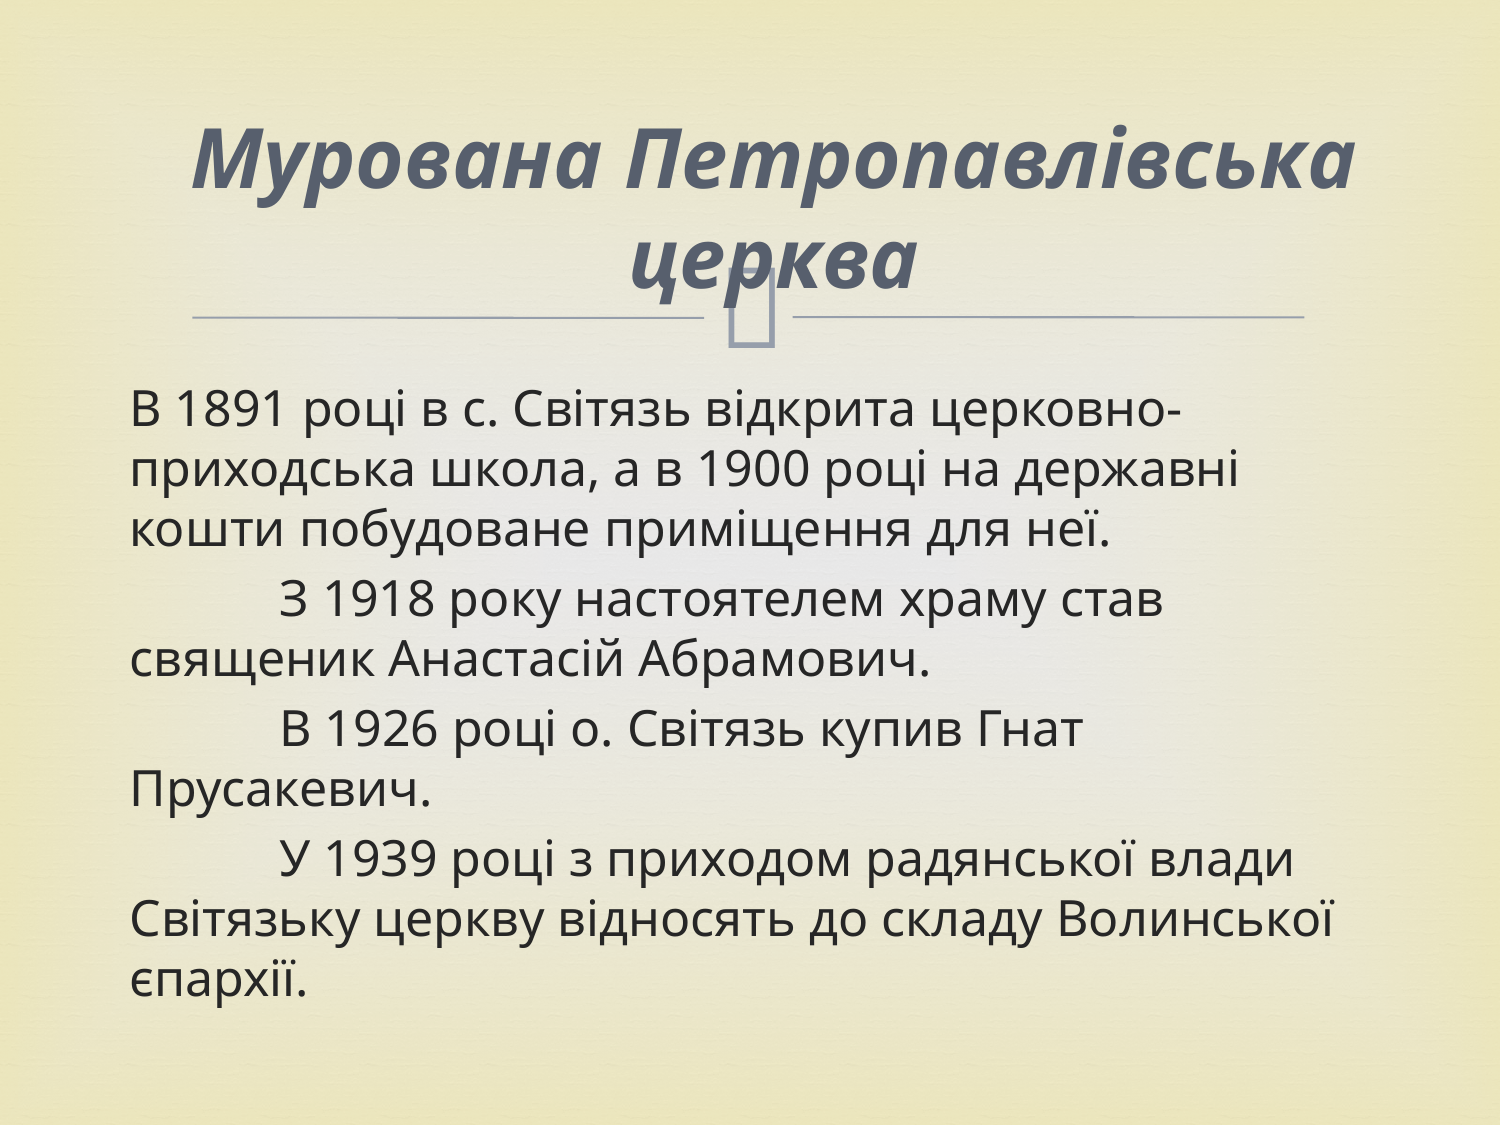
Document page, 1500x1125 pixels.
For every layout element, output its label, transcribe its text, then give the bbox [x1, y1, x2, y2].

text_box Мурована Петропавлівська церква [137, 118, 1411, 292]
list В 1891 році в с. Світязь відкрита церковно-приходська школа, а в 1900 році на державні кошти побудоване приміщення для неї. З 1918 року настоятелем храму став священик Анастасій Абрамович. В 1926 році о. Світязь купив Гнат Прусакевич. У 1939 році з приходом радянської влади Світязьку церкву від­носять до складу Волинської єпархії. [114, 368, 1386, 1005]
